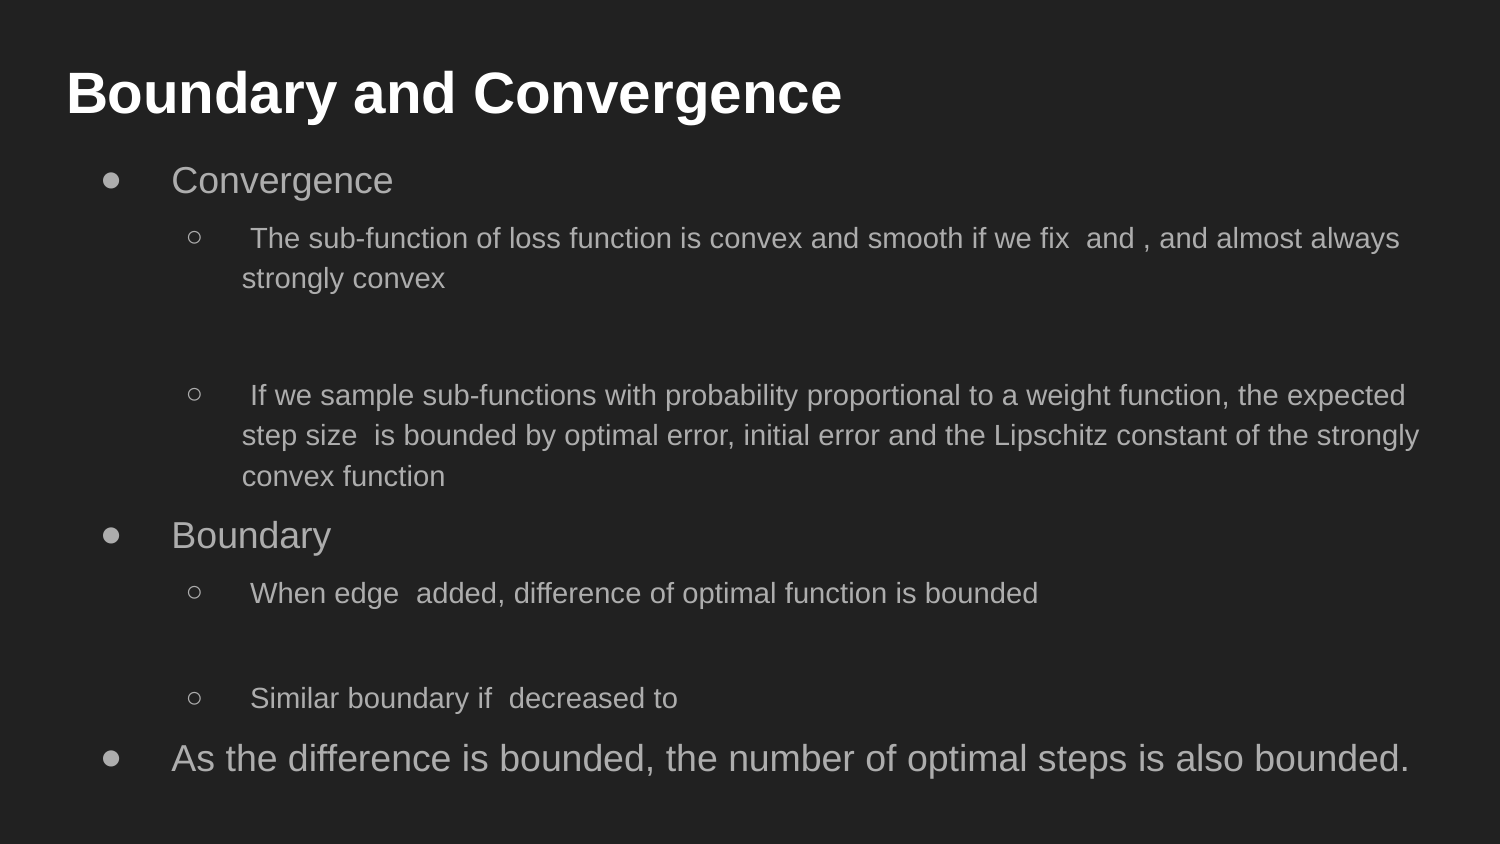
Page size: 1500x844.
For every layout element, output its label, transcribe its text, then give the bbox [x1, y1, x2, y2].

text_box Boundary and Convergence [51, 40, 1449, 135]
